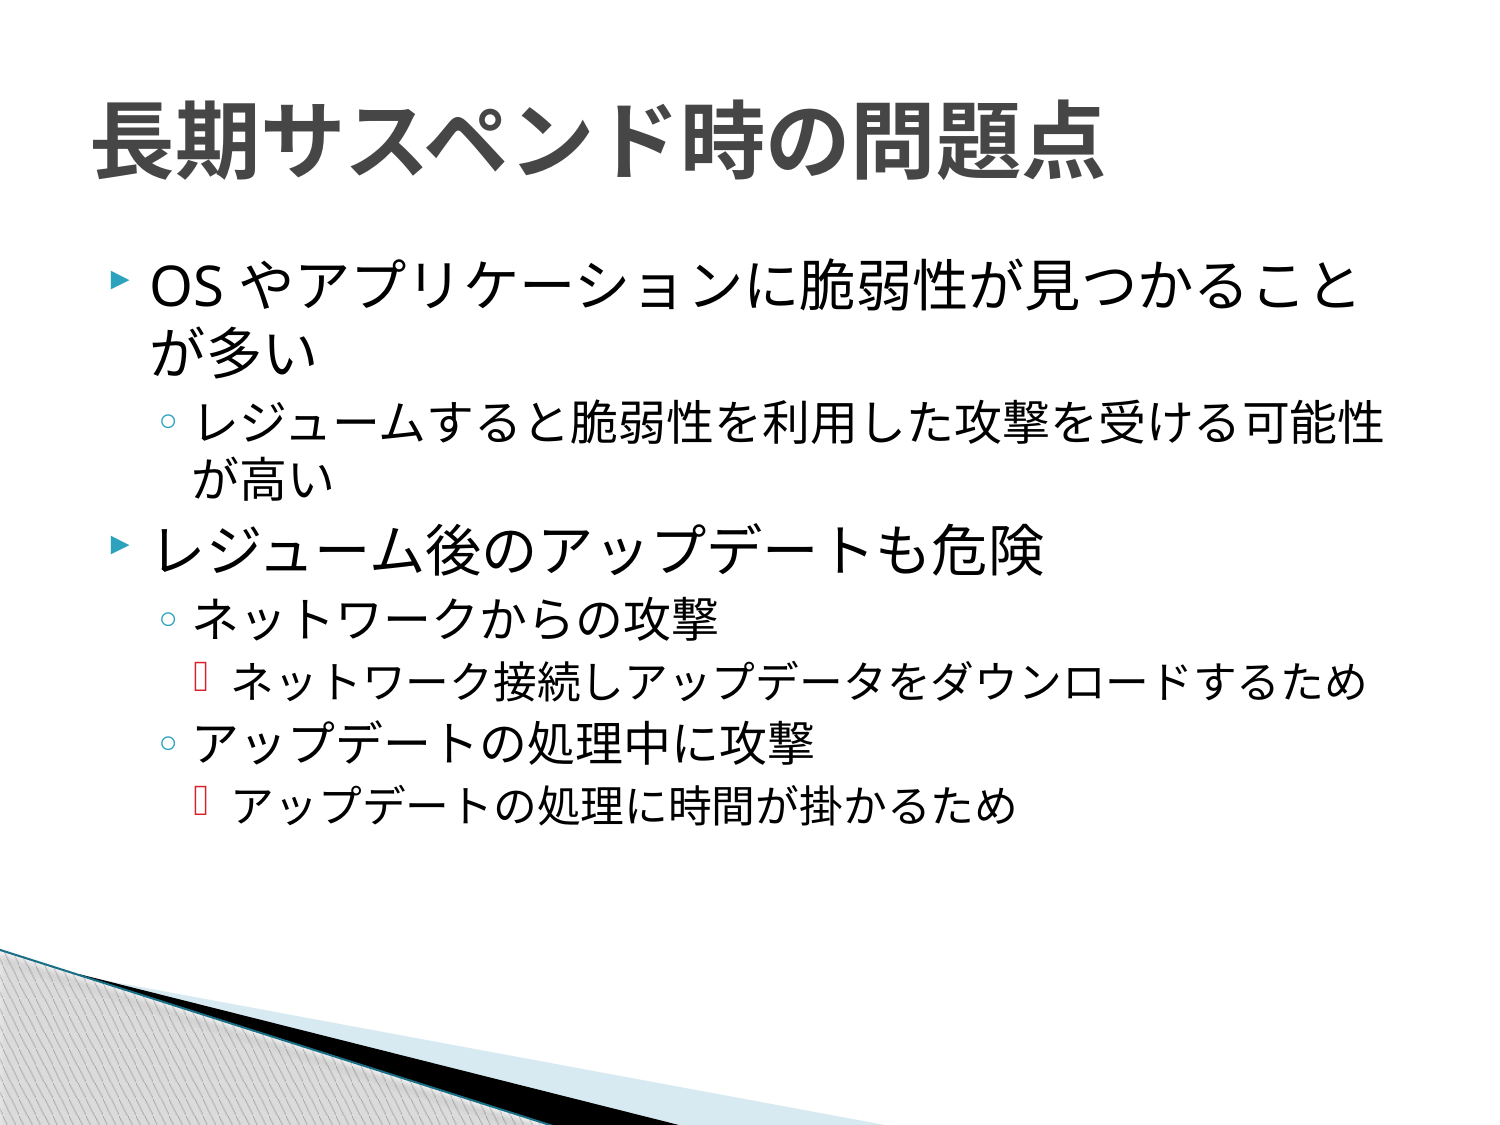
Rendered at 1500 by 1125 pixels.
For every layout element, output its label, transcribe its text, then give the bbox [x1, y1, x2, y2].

title 長期サスペンド時の問題点 [75, 45, 1425, 233]
list OSやアプリケーションに脆弱性が見つかることが多い レジュームすると脆弱性を利用した攻撃を受ける可能性が高い レジューム後のアップデートも危険 ネットワークからの攻撃 ネットワーク接続しアップデータをダウンロードするため アップデートの処理中に攻撃 アップデートの処理に時間が掛かるため [75, 243, 1425, 986]
